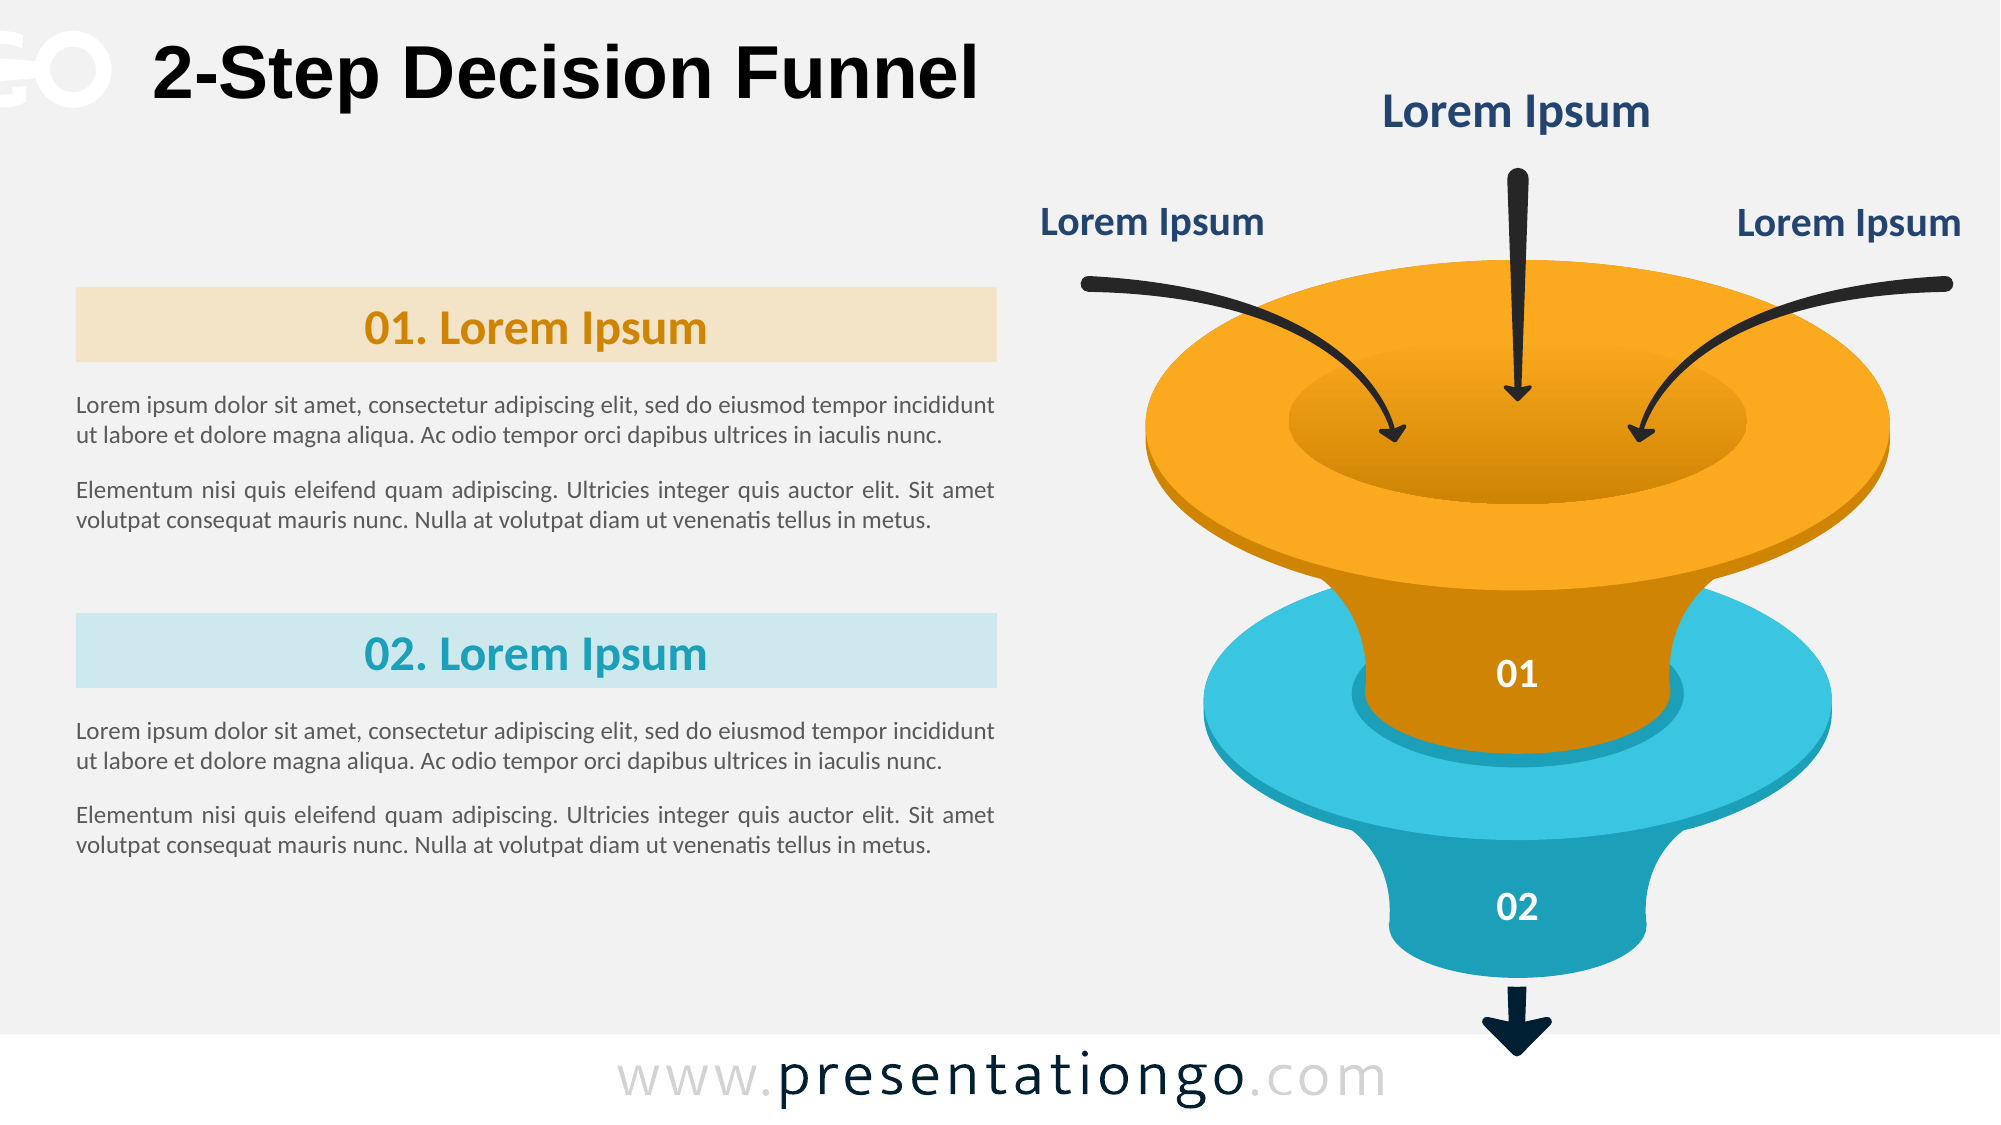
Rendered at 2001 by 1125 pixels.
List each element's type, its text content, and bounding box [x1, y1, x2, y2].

text_box Lorem Ipsum [1954, 187, 1963, 252]
text_box Lorem Ipsum [1040, 186, 1080, 252]
text_box Lorem Ipsum [1382, 70, 1652, 146]
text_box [75, 612, 997, 869]
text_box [75, 286, 997, 543]
title 2-Step Decision Funnel [137, 26, 2000, 148]
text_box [1080, 167, 1954, 1057]
